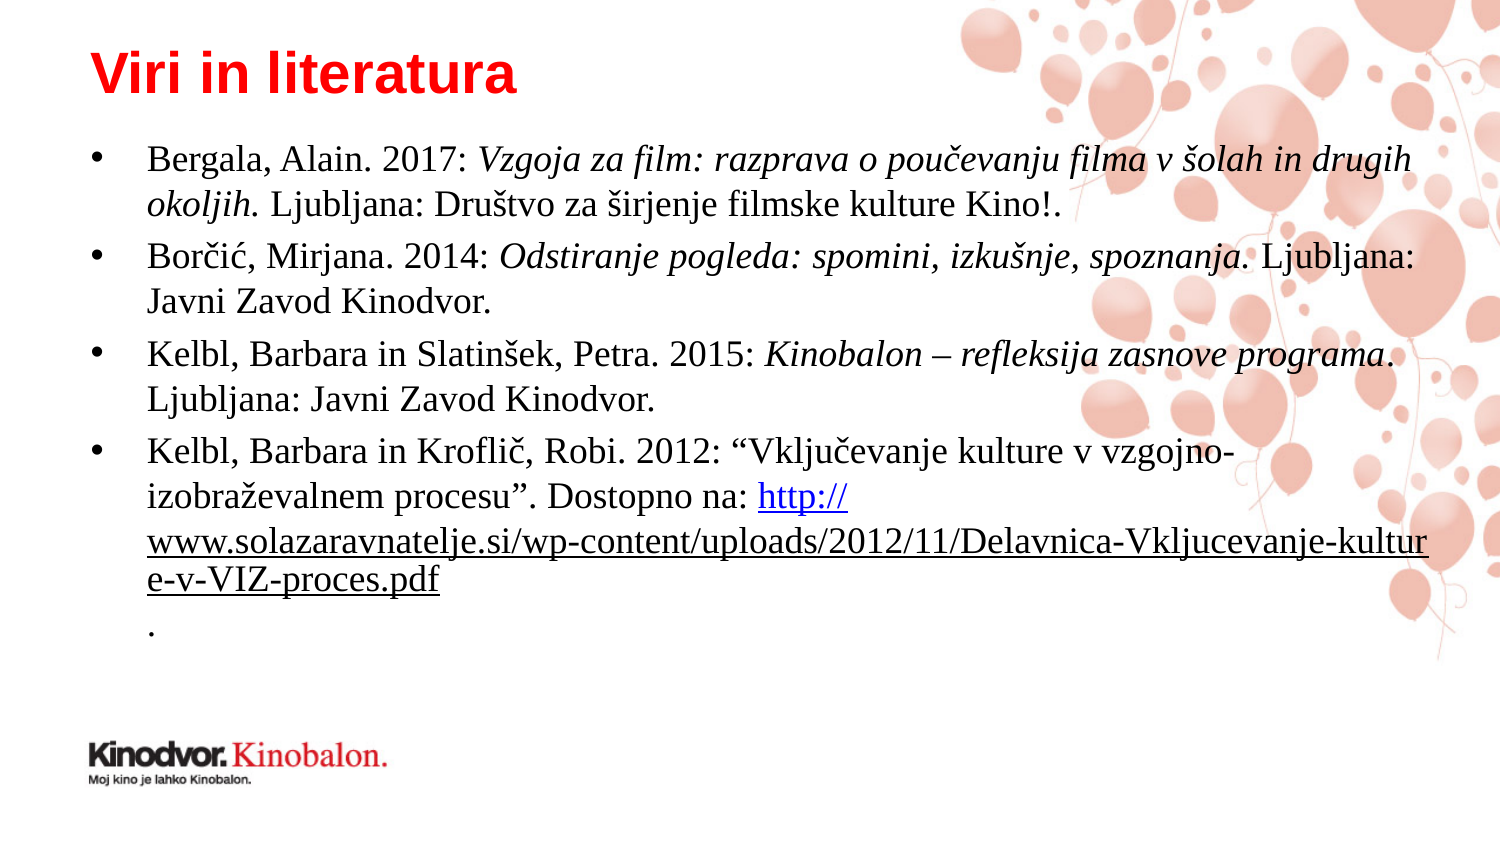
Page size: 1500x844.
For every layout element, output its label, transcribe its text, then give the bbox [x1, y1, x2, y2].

list Bergala, Alain. 2017: Vzgoja za film: razprava o poučevanju filma v šolah in drugih okoljih. Ljubljana: Društvo za širjenje filmske kulture Kino!. Borčić, Mirjana. 2014: Odstiranje pogleda: spomini, izkušnje, spoznanja. Ljubljana: Javni Zavod Kinodvor. Kelbl, Barbara in Slatinšek, Petra. 2015: Kinobalon – refleksija zasnove programa. Ljubljana: Javni Zavod Kinodvor. Kelbl, Barbara in Kroflič, Robi. 2012: “Vključevanje kulture v vzgojno-izobraževalnem procesu”. Dostopno na: http://www.solazaravnatelje.si/wp-content/uploads/2012/11/Delavnica-Vkljucevanje-kulture-v-VIZ-proces.pdf. [75, 126, 1460, 777]
title Viri in literatura [75, 33, 1425, 107]
picture [0, 0, 1500, 844]
